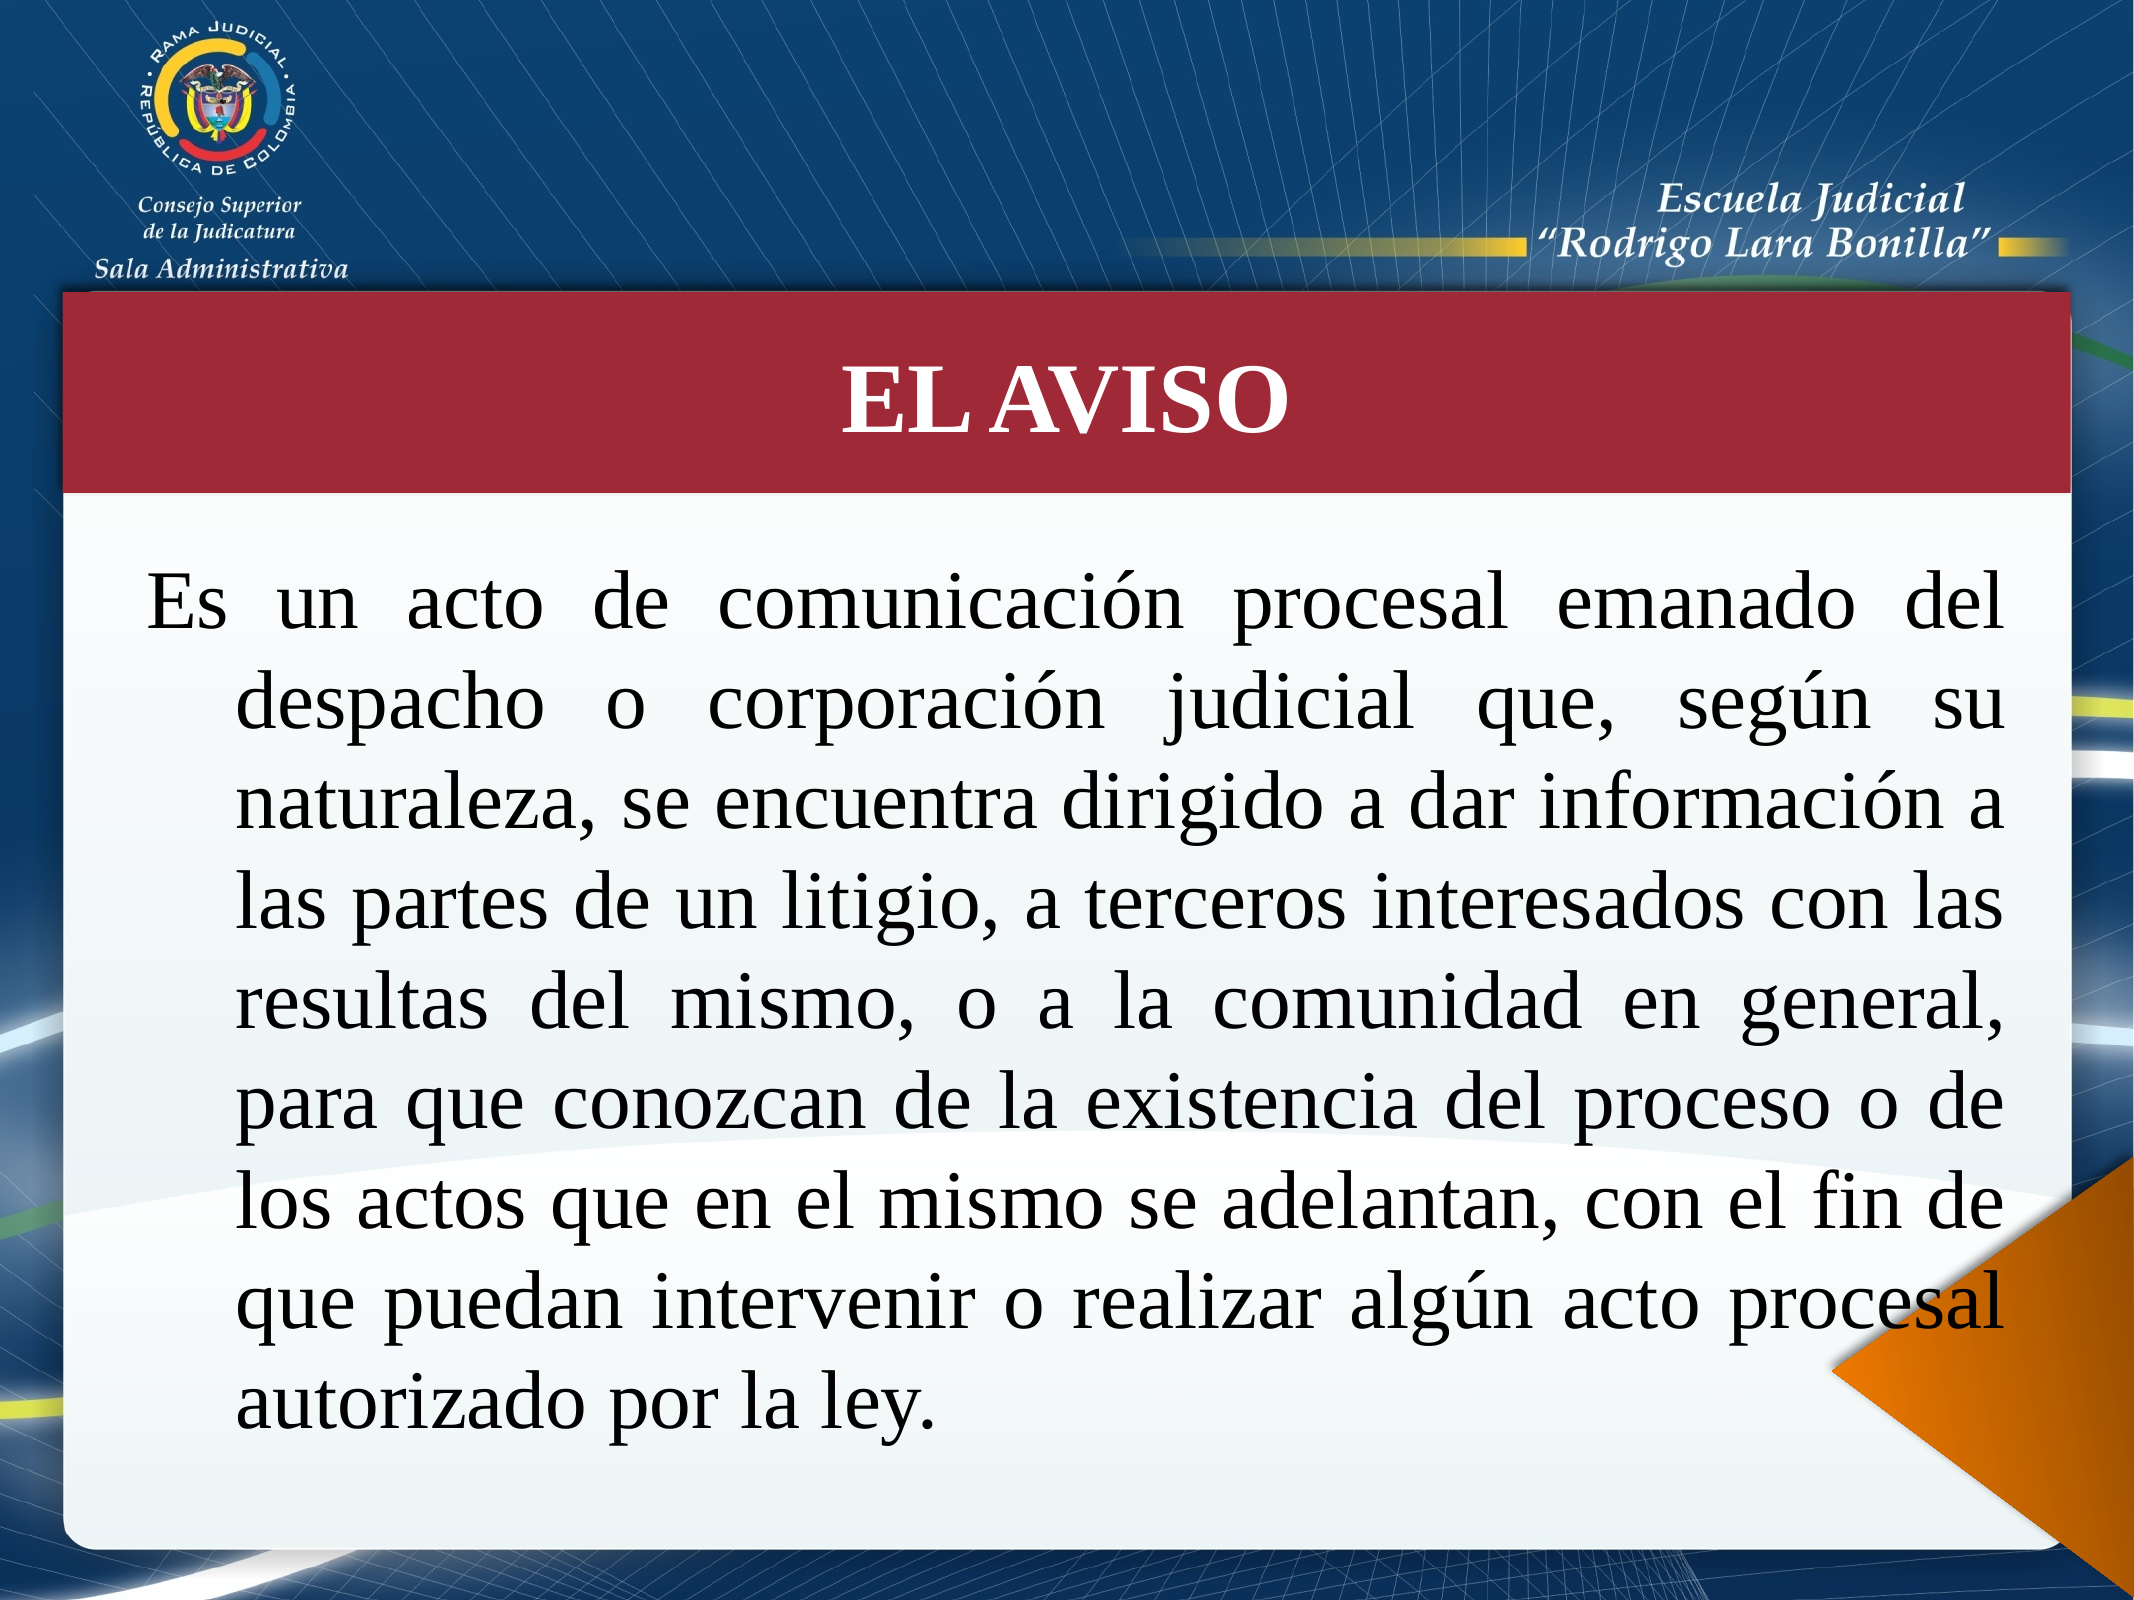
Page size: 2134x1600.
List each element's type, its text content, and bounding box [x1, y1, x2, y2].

list Es un acto de comunicación procesal emanado del despacho o corporación judicial que, según su naturaleza, se encuentra dirigido a dar información a las partes de un litigio, a terceros interesados con las resultas del mismo, o a la comunidad en general, para que conozcan de la existencia del proceso o de los actos que en el mismo se adelantan, con el fin de que puedan intervenir o realizar algún acto procesal autorizado por la ley. [109, 496, 2030, 1478]
picture [0, 0, 2134, 1600]
text_box EL AVISO [62, 292, 2071, 493]
